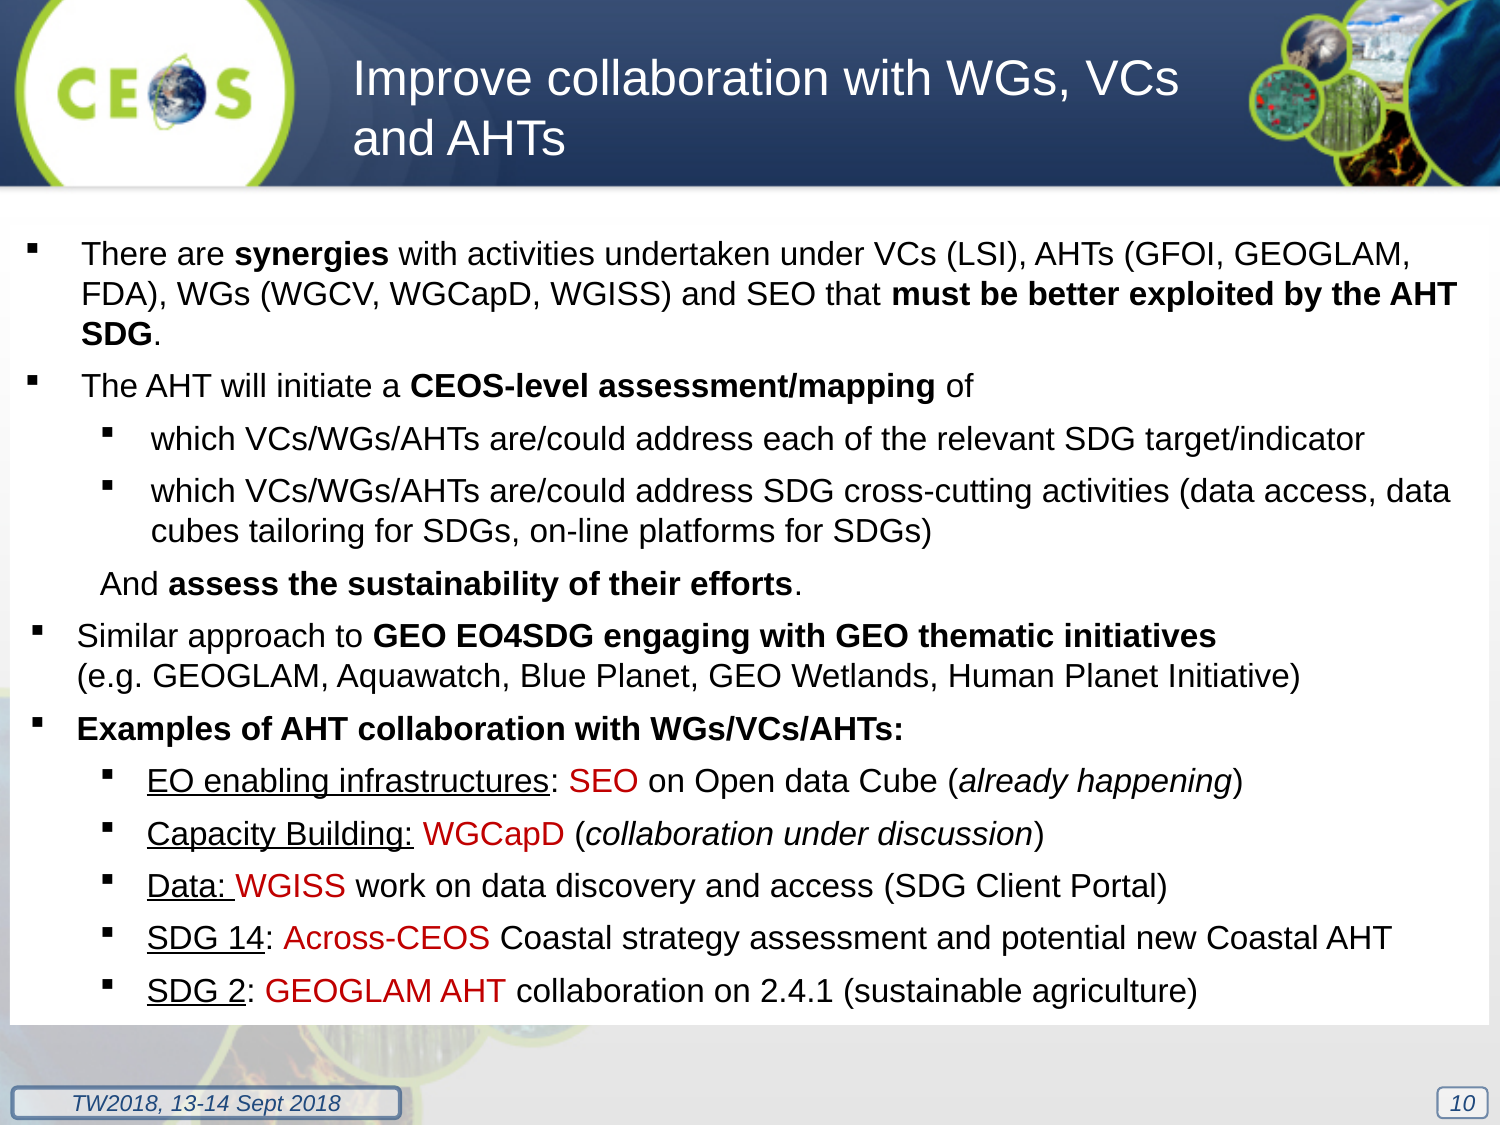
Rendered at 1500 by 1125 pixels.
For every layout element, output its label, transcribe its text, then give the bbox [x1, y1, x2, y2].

picture [0, 0, 1500, 1125]
list Improve collaboration with WGs, VCs and AHTs [337, 37, 1213, 125]
slide_number 10 [1436, 1086, 1489, 1120]
list There are synergies with activities undertaken under VCs (LSI), AHTs (GFOI, GEOGLAM, FDA), WGs (WGCV, WGCapD, WGISS) and SEO that must be better exploited by the AHT SDG. The AHT will initiate a CEOS-level assessment/mapping of which VCs/WGs/AHTs are/could address each of the relevant SDG target/indicator which VCs/WGs/AHTs are/could address SDG cross-cutting activities (data access, data cubes tailoring for SDGs, on-line platforms for SDGs) And assess the sustainability of their efforts. Similar approach to GEO EO4SDG engaging with GEO thematic initiatives (e.g. GEOGLAM, Aquawatch, Blue Planet, GEO Wetlands, Human Planet Initiative) Examples of AHT collaboration with WGs/VCs/AHTs: EO enabling infrastructures: SEO on Open data Cube (already happening) Capacity Building: WGCapD (collaboration under discussion) Data: WGISS work on data discovery and access (SDG Client Portal) SDG 14: Across-CEOS Coastal strategy assessment and potential new Coastal AHT SDG 2: GEOGLAM AHT collaboration on 2.4.1 (sustainable agriculture) [9, 224, 1490, 1025]
